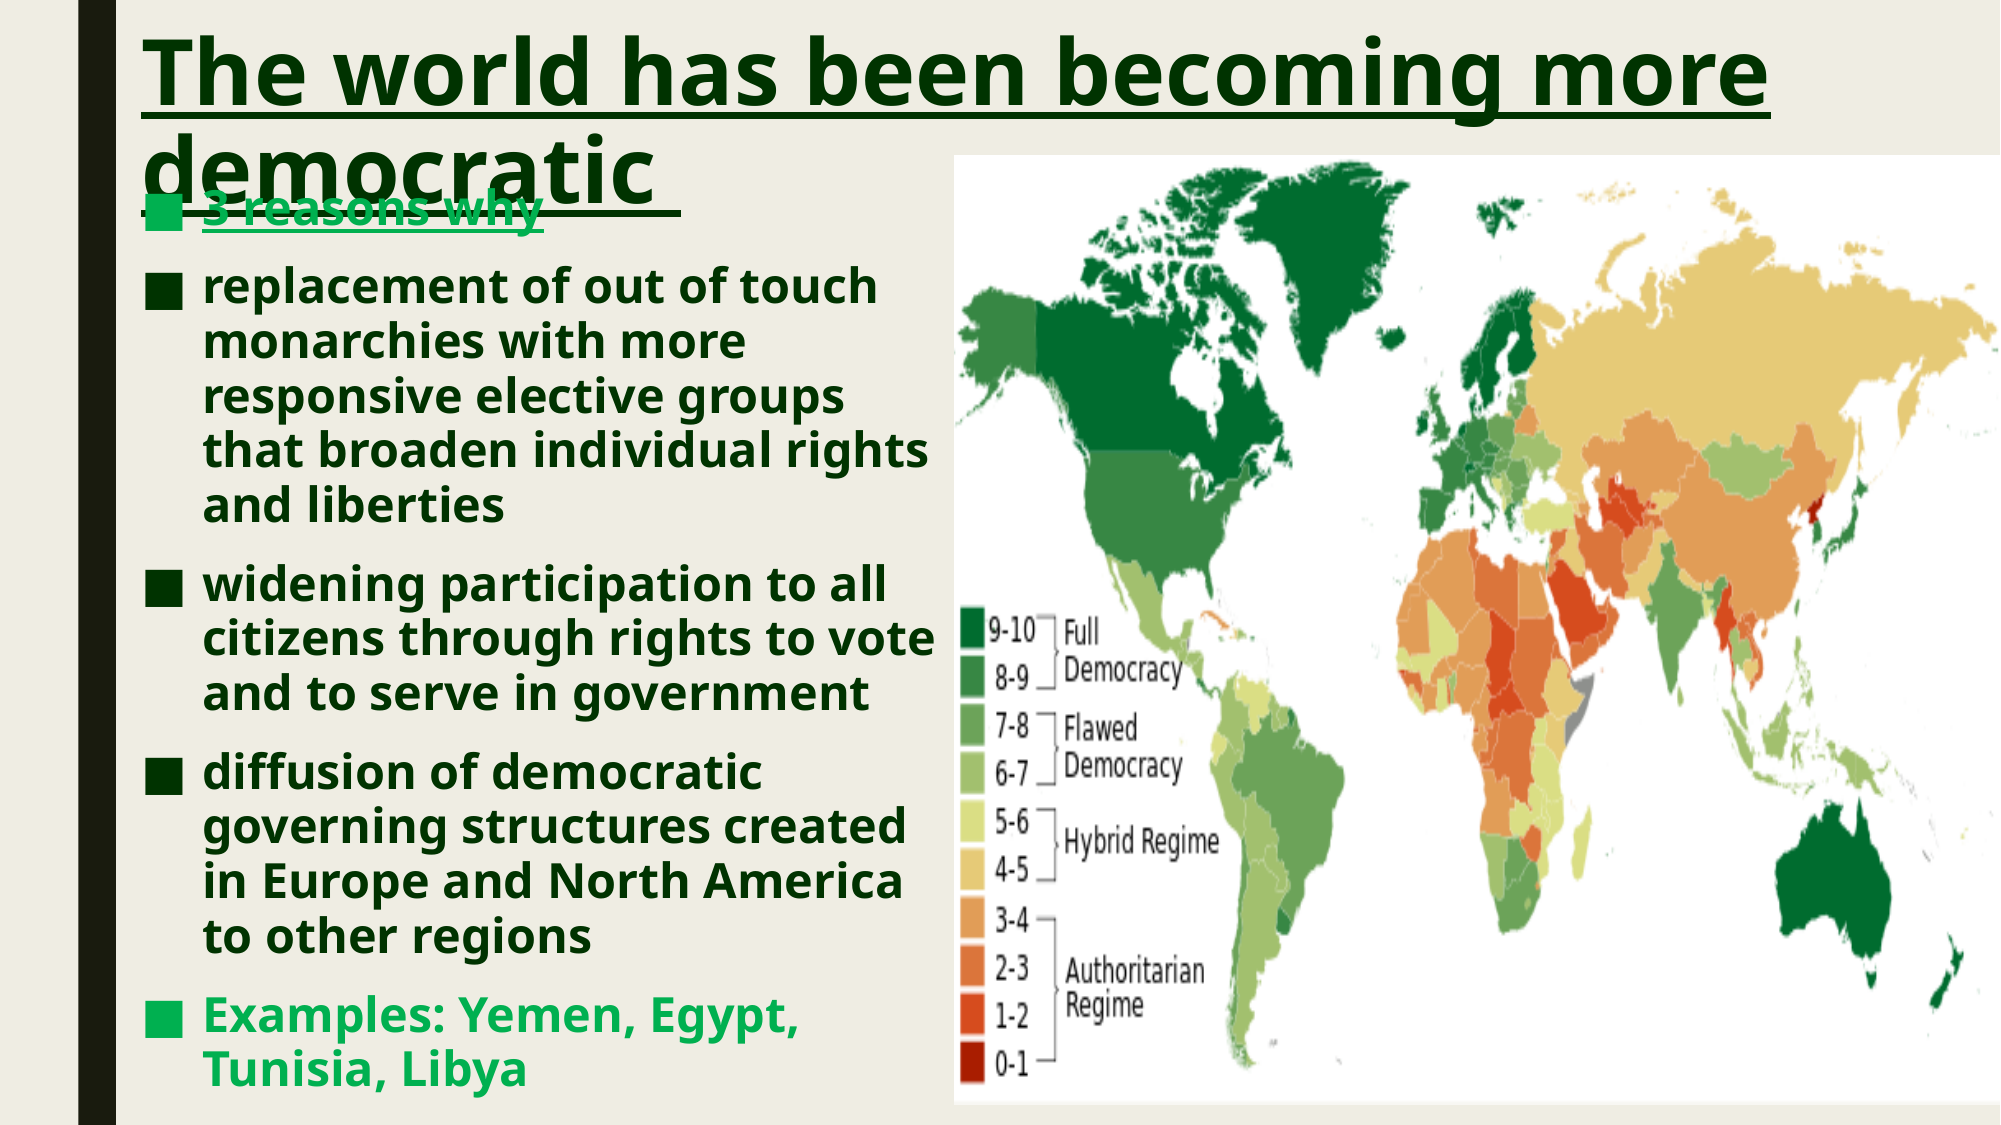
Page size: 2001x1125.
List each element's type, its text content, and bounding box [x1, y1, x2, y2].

title The world has been becoming more democratic [126, 19, 2000, 173]
list 3 reasons why replacement of out of touch monarchies with more responsive elective groups that broaden individual rights and liberties widening participation to all citizens through rights to vote and to serve in government diffusion of democratic governing structures created in Europe and North America to other regions Examples: Yemen, Egypt, Tunisia, Libya [126, 173, 955, 1125]
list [954, 155, 2000, 1105]
